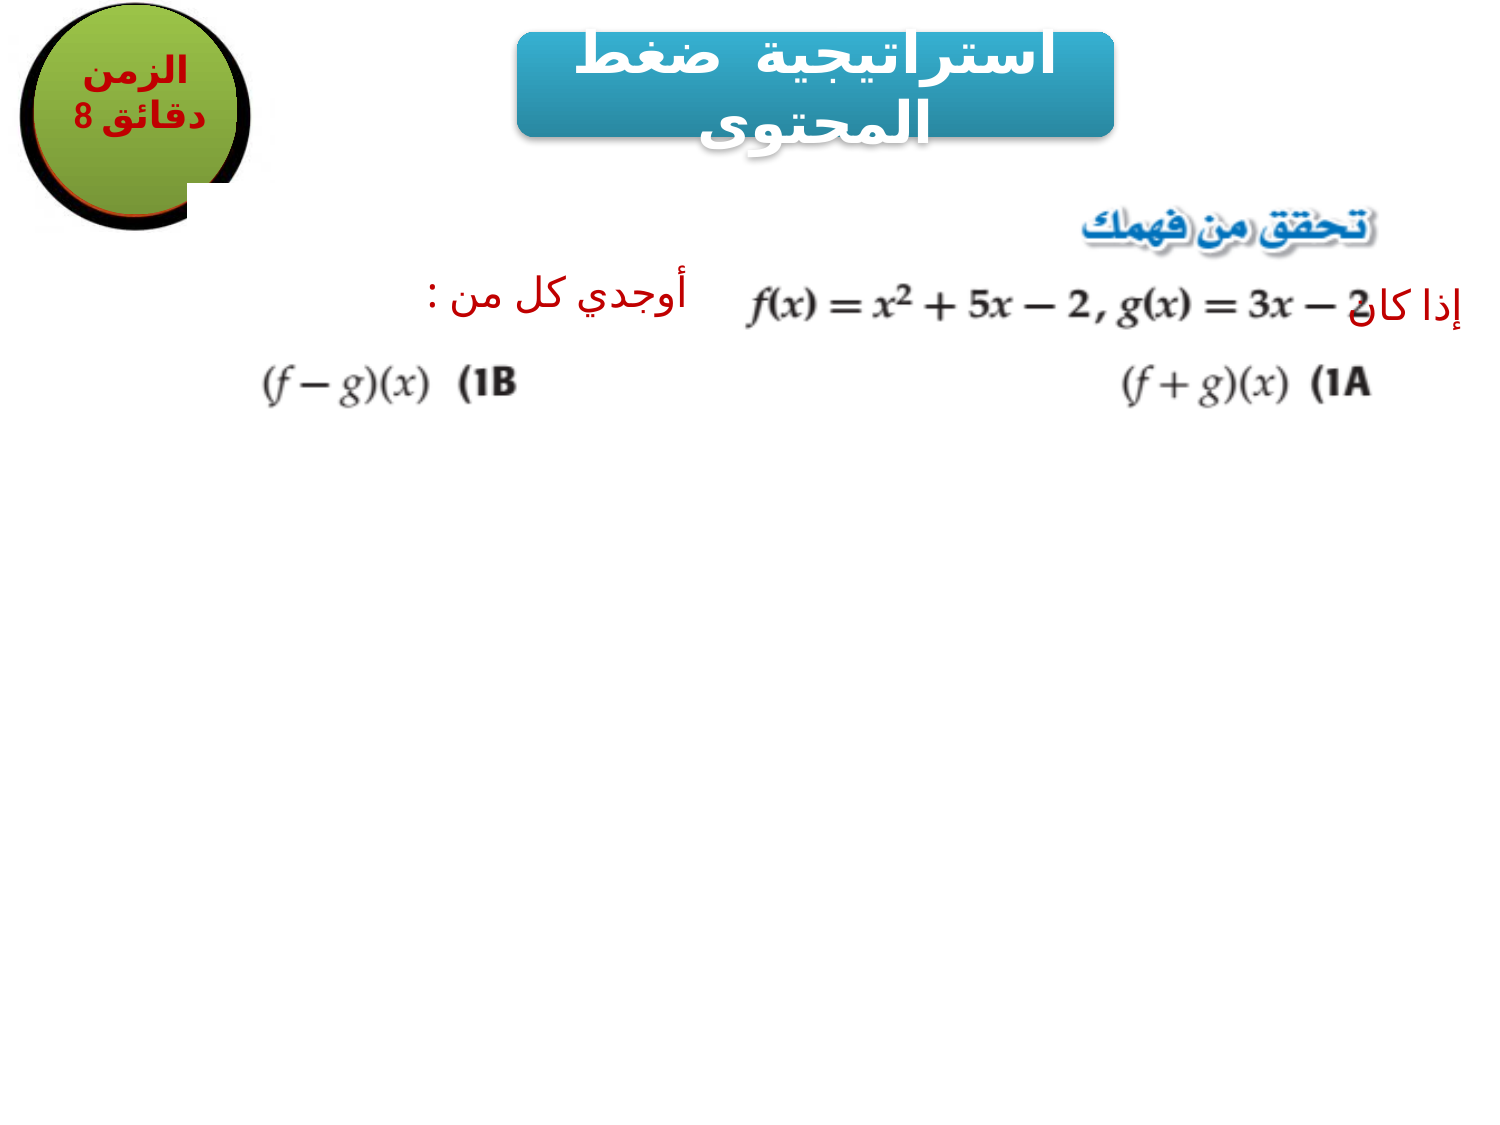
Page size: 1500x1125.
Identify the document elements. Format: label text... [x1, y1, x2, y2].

text_box استراتيجية ضغط المحتوى [516, 31, 1115, 138]
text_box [187, 182, 1479, 425]
picture [0, 0, 276, 233]
